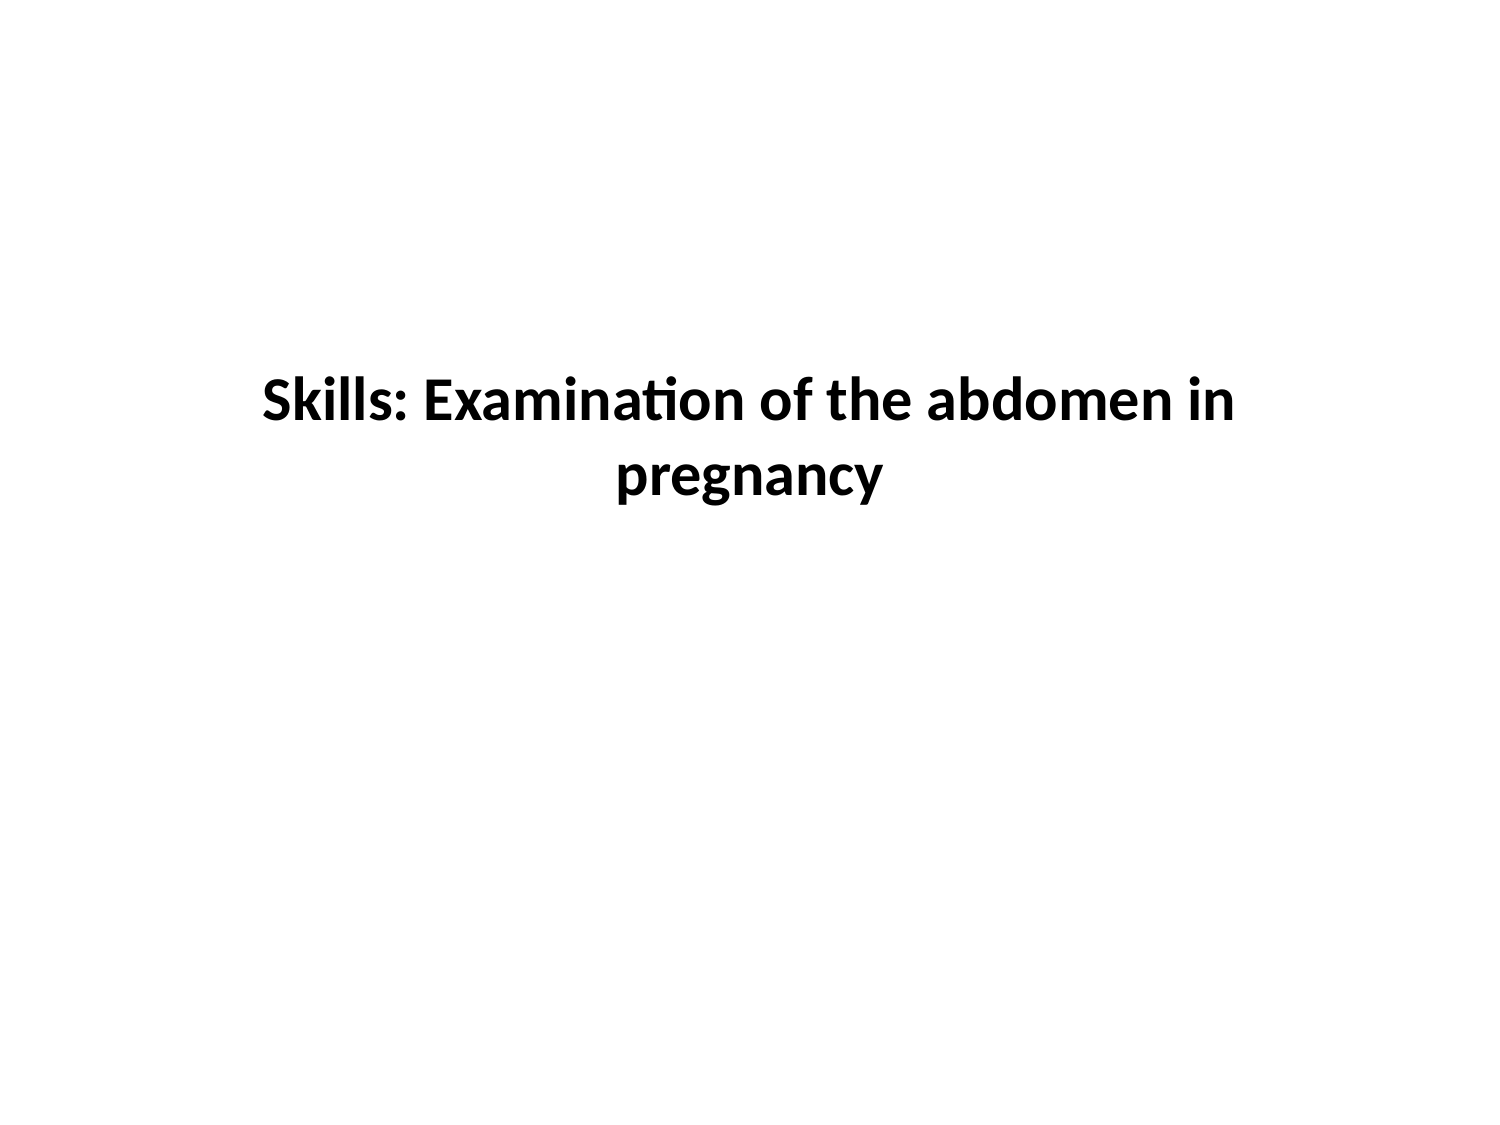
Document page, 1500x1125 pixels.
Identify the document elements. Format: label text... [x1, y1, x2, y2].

title Skills: Examination of the abdomen in pregnancy [112, 349, 1388, 591]
